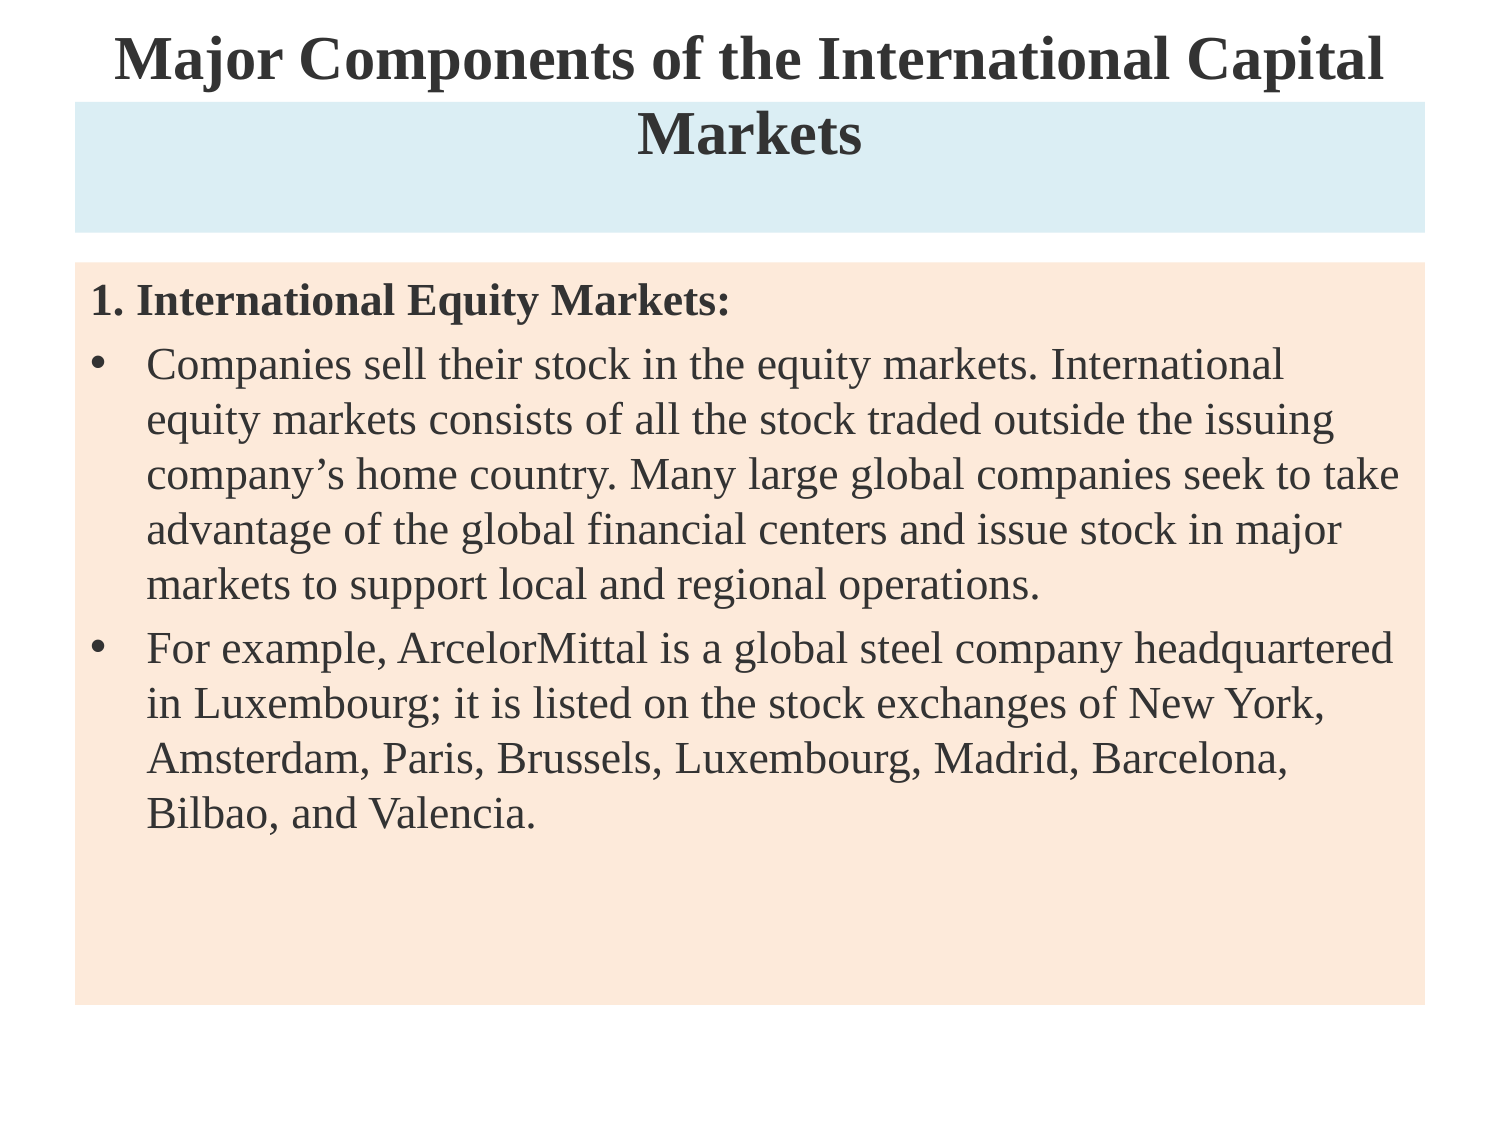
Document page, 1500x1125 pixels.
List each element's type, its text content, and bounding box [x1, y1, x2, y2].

list 1. International Equity Markets: Companies sell their stock in the equity markets. International equity markets consists of all the stock traded outside the issuing company’s home country. Many large global companies seek to take advantage of the global financial centers and issue stock in major markets to support local and regional operations. For example, ArcelorMittal is a global steel company headquartered in Luxembourg; it is listed on the stock exchanges of New York, Amsterdam, Paris, Brussels, Luxembourg, Madrid, Barcelona, Bilbao, and Valencia. [75, 262, 1425, 1005]
title Major Components of the International Capital Markets [75, 101, 1425, 233]
